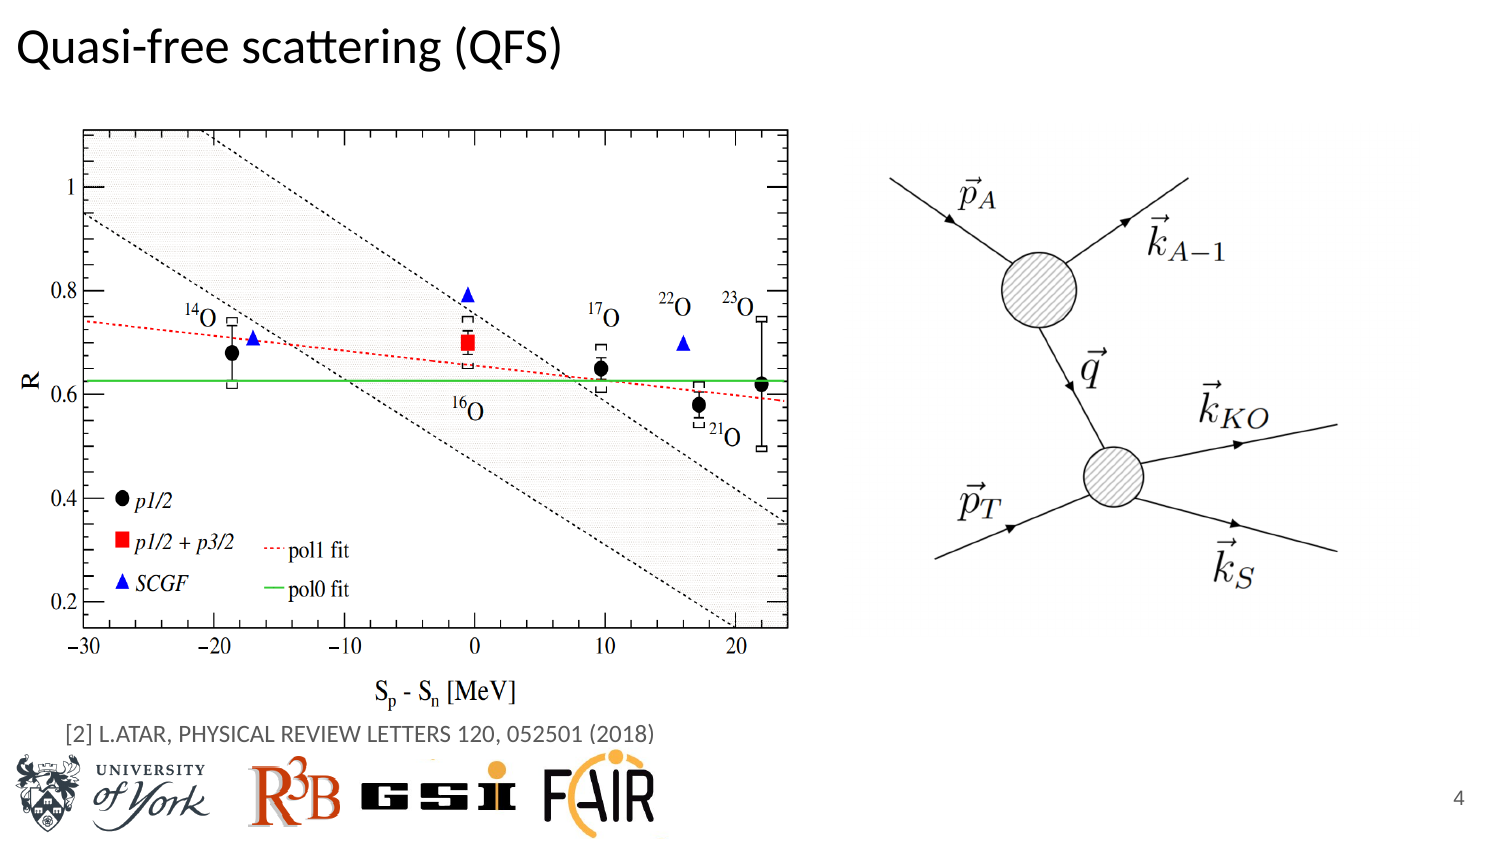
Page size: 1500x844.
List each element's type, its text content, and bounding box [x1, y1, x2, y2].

picture [7, 731, 217, 839]
picture [843, 122, 1421, 638]
text_box [2] L.ATAR, PHYSICAL REVIEW LETTERS 120, 052501 (2018) [220, 697, 975, 782]
picture [247, 756, 340, 827]
picture [5, 122, 814, 726]
picture [355, 744, 678, 839]
slide_number ‹#› [1389, 764, 1480, 830]
title Quasi-free scattering (QFS) [1, 0, 1399, 92]
